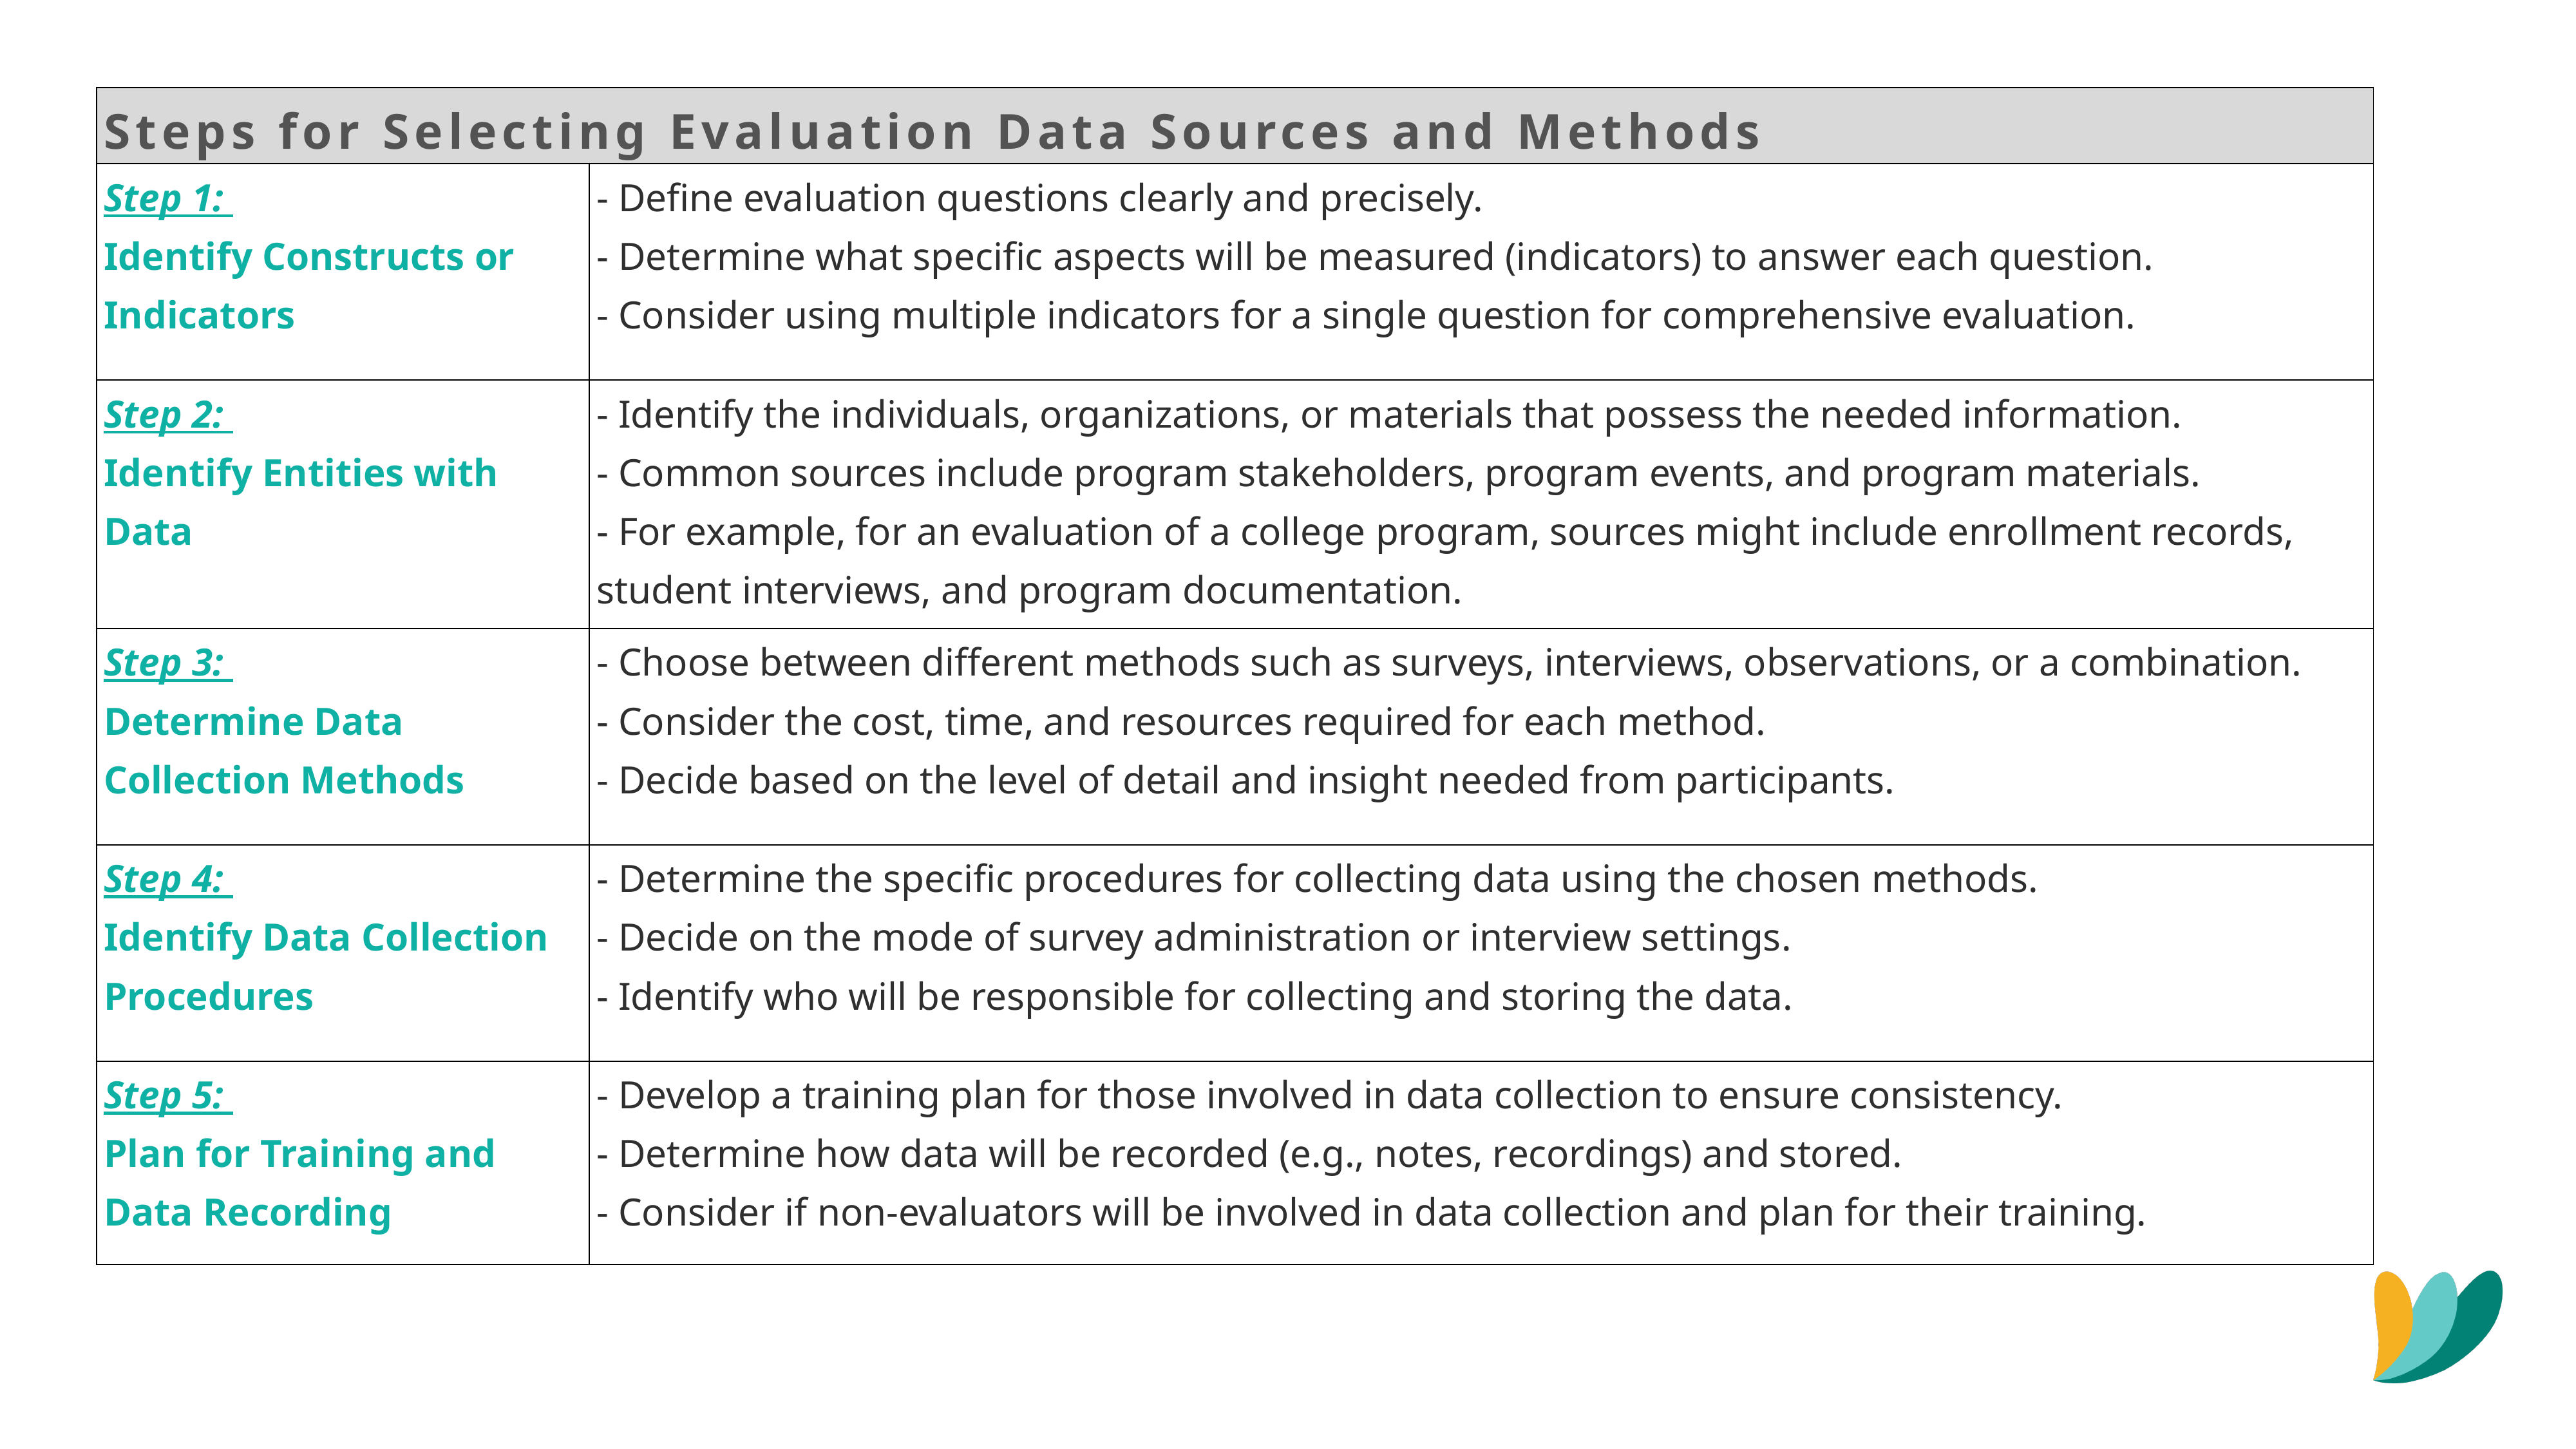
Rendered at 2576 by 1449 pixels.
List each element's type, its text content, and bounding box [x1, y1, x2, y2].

table_cell - Identify the individuals, organizations, or materials that possess the needed information. - Common sources include program stakeholders, program events, and program materials. - For example, for an evaluation of a college program, sources might include enrollment records, student interviews, and program documentation. [590, 381, 2373, 628]
table_cell Step 5: Plan for Training and Data Recording [97, 1062, 589, 1264]
table_cell - Develop a training plan for those involved in data collection to ensure consistency. - Determine how data will be recorded (e.g., notes, recordings) and stored. - Consider if non-evaluators will be involved in data collection and plan for their training. [590, 1062, 2373, 1264]
picture [2373, 1271, 2503, 1383]
table_cell Step 1: Identify Constructs or Indicators [97, 164, 589, 379]
table_cell Step 3: Determine Data Collection Methods [97, 629, 589, 844]
table_header Steps for Selecting Evaluation Data Sources and Methods [97, 88, 2373, 163]
table_cell - Define evaluation questions clearly and precisely. - Determine what specific aspects will be measured (indicators) to answer each question. - Consider using multiple indicators for a single question for comprehensive evaluation. [590, 164, 2373, 379]
table_cell - Choose between different methods such as surveys, interviews, observations, or a combination. - Consider the cost, time, and resources required for each method. - Decide based on the level of detail and insight needed from participants. [590, 629, 2373, 844]
table_cell - Determine the specific procedures for collecting data using the chosen methods. - Decide on the mode of survey administration or interview settings. - Identify who will be responsible for collecting and storing the data. [590, 846, 2373, 1061]
table_cell Step 4: Identify Data Collection Procedures [97, 846, 589, 1061]
table_cell Step 2: Identify Entities with Data [97, 381, 589, 628]
